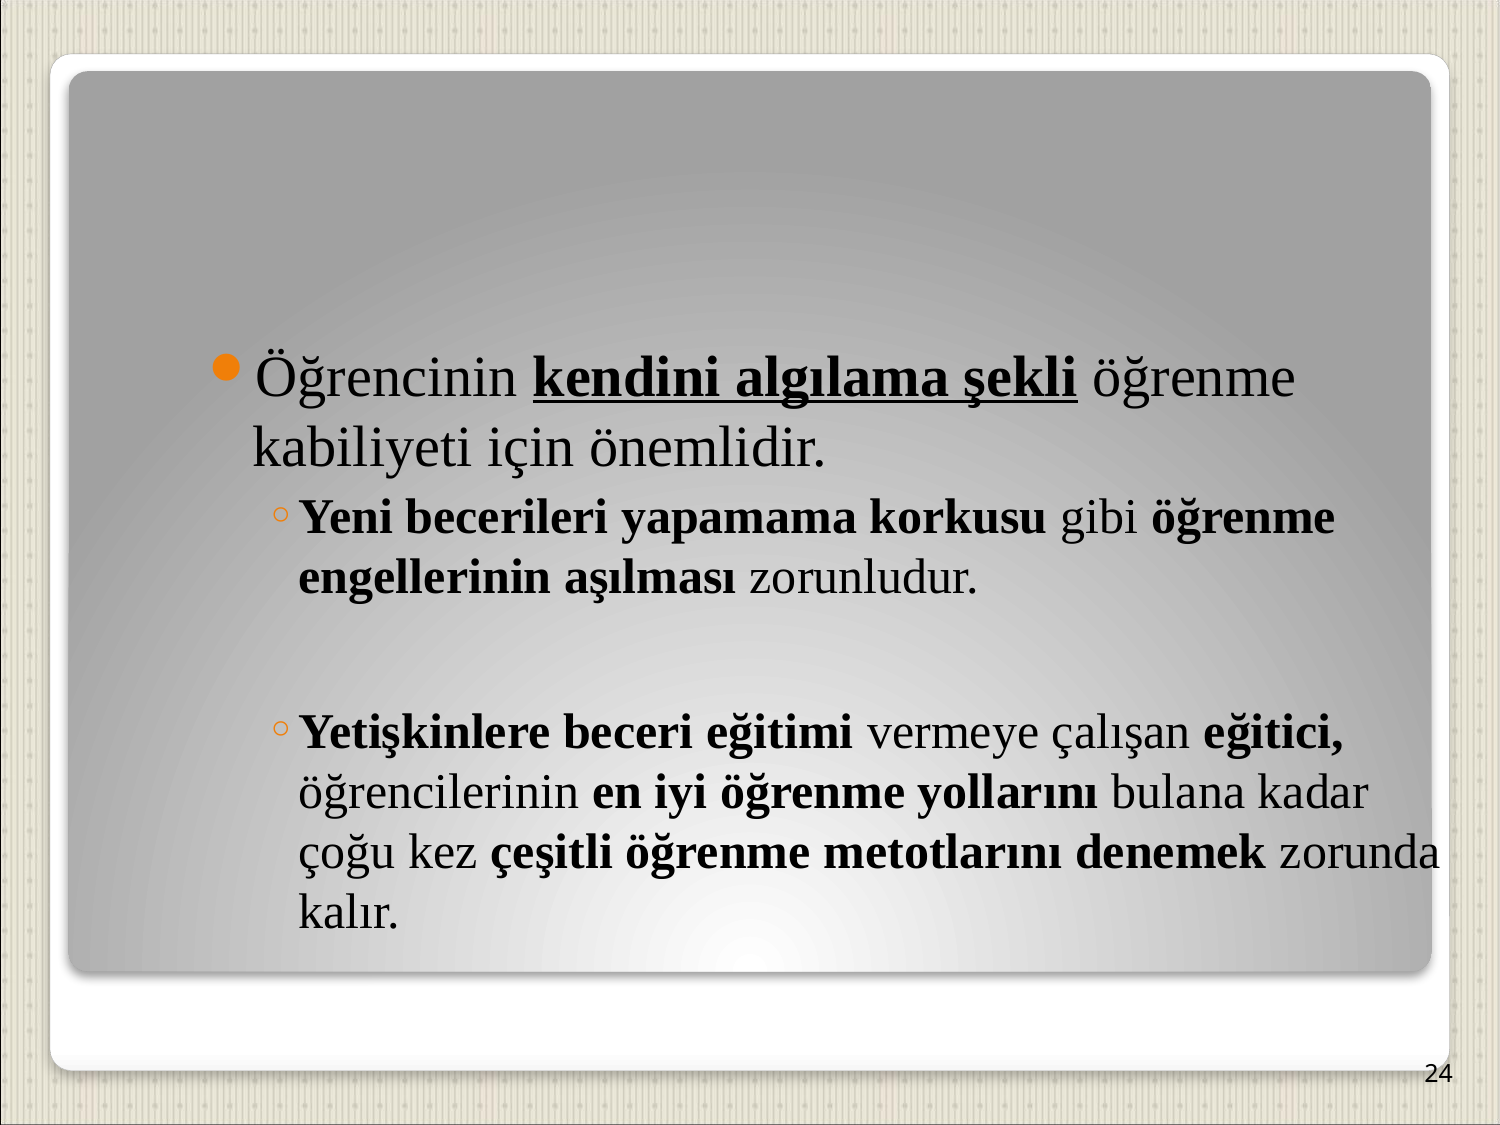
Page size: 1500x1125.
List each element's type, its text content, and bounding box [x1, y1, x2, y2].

picture [0, 0, 1500, 1125]
list Öğrencinin kendini algılama şekli öğrenme kabiliyeti için önemlidir. Yeni becerileri yapamama korkusu gibi öğrenme engellerinin aşılması zorunludur. Yetişkinlere beceri eğitimi vermeye çalışan eğitici, öğrencilerinin en iyi öğrenme yollarını bulana kadar çoğu kez çeşitli öğrenme metotlarını denemek zorunda kalır. [193, 330, 1470, 1071]
text_box 24 [1155, 1071, 1468, 1100]
